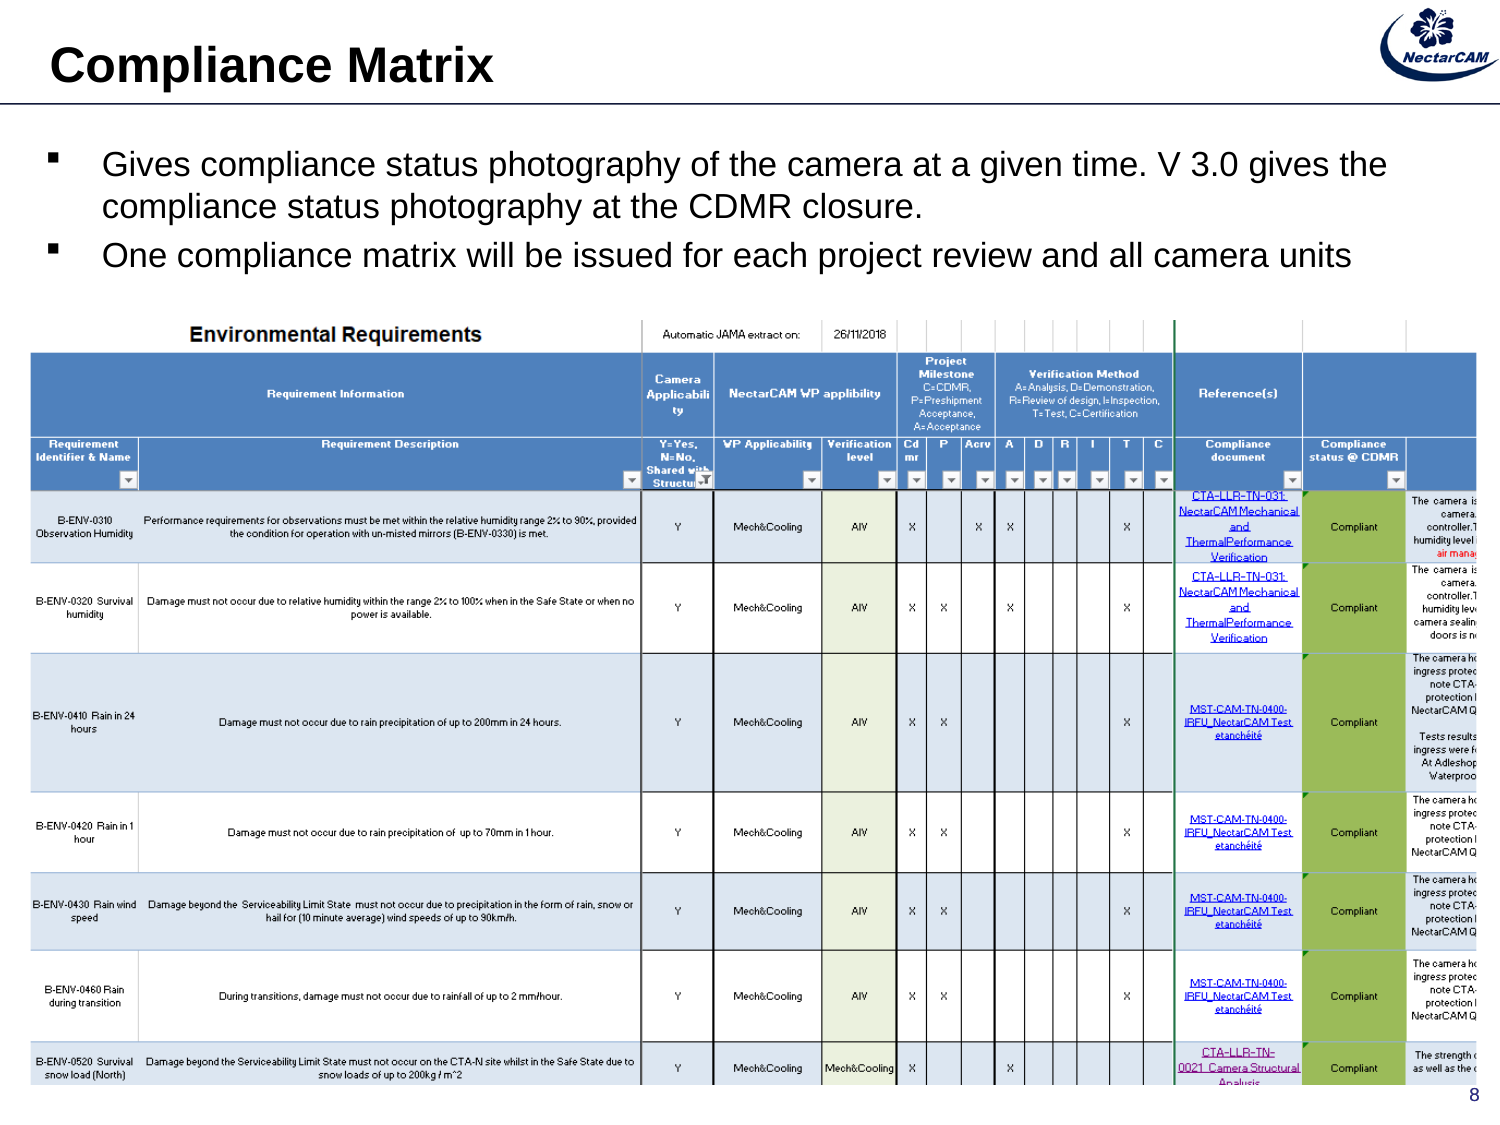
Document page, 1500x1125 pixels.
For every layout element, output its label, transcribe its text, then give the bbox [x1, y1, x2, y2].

picture [30, 320, 1477, 1085]
text_box [16, 124, 1448, 1073]
picture [1378, 0, 1500, 82]
text_box Gives compliance status photography of the camera at a given time. V 3.0 gives the compliance status photography at the CDMR closure. One compliance matrix will be issued for each project review and all camera units [30, 134, 1462, 315]
title Compliance Matrix [49, 23, 1383, 101]
